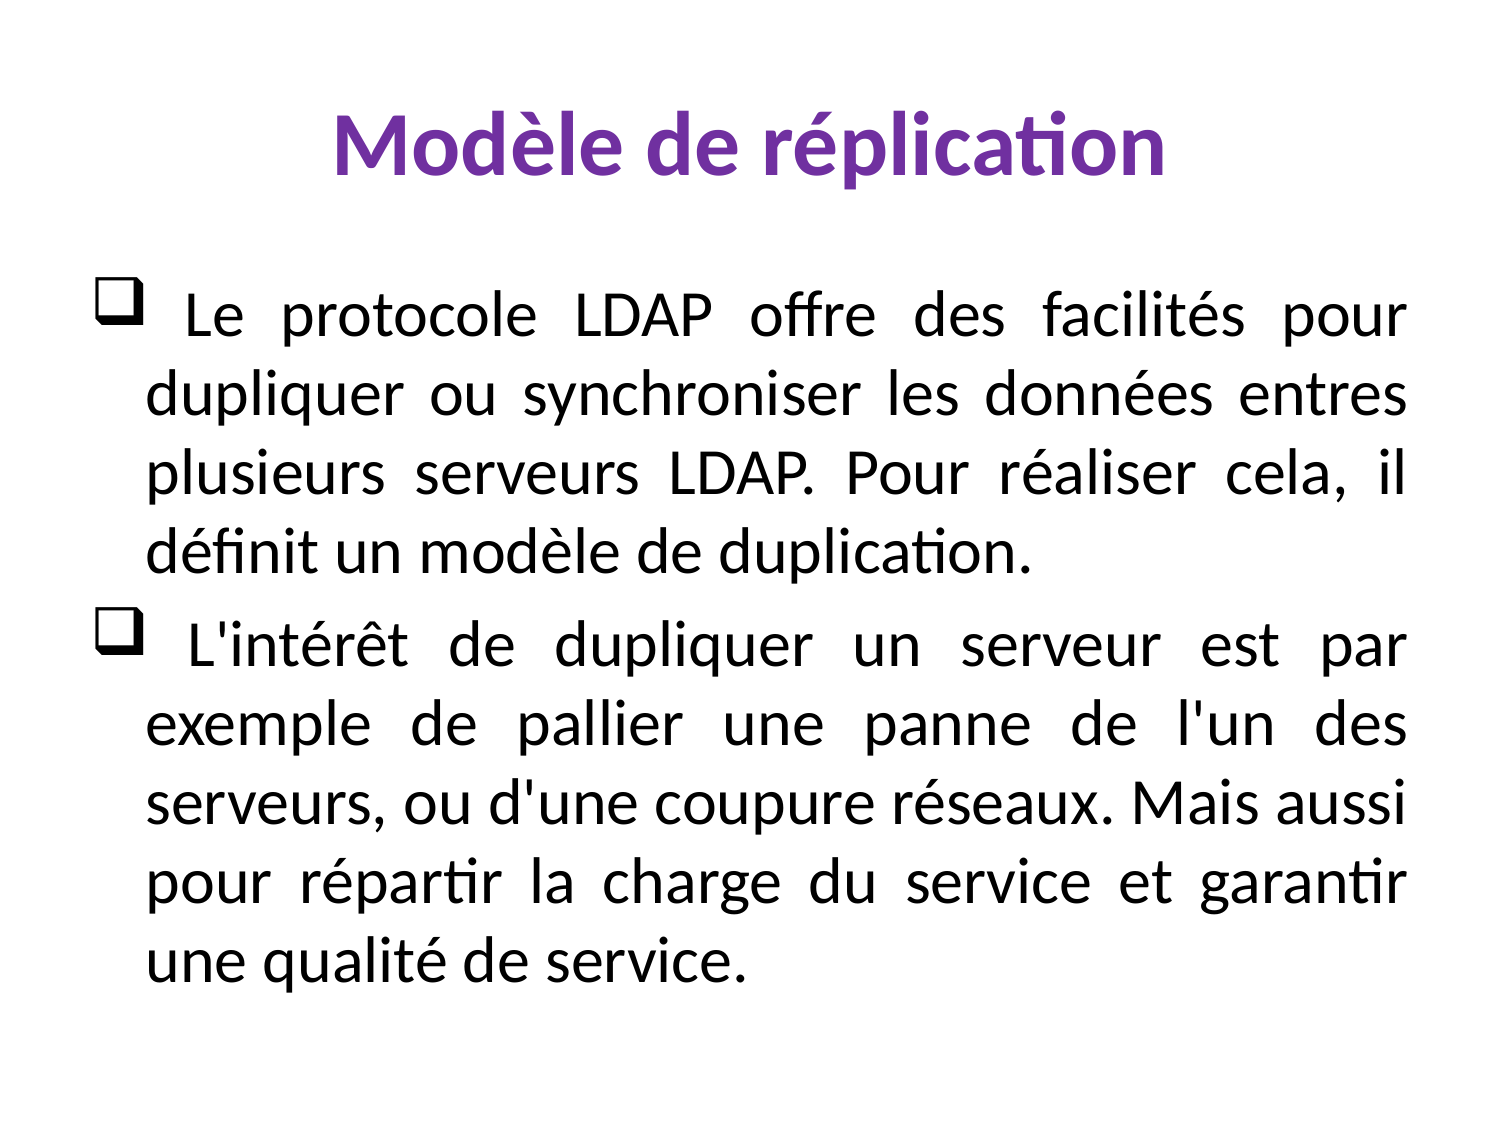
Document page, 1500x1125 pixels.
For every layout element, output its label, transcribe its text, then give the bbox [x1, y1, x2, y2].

title Modèle de réplication [75, 45, 1425, 233]
list Le protocole LDAP offre des facilités pour dupliquer ou synchroniser les données entres plusieurs serveurs LDAP. Pour réaliser cela, il définit un modèle de duplication. L'intérêt de dupliquer un serveur est par exemple de pallier une panne de l'un des serveurs, ou d'une coupure réseaux. Mais aussi pour répartir la charge du service et garantir une qualité de service. [75, 262, 1425, 1005]
